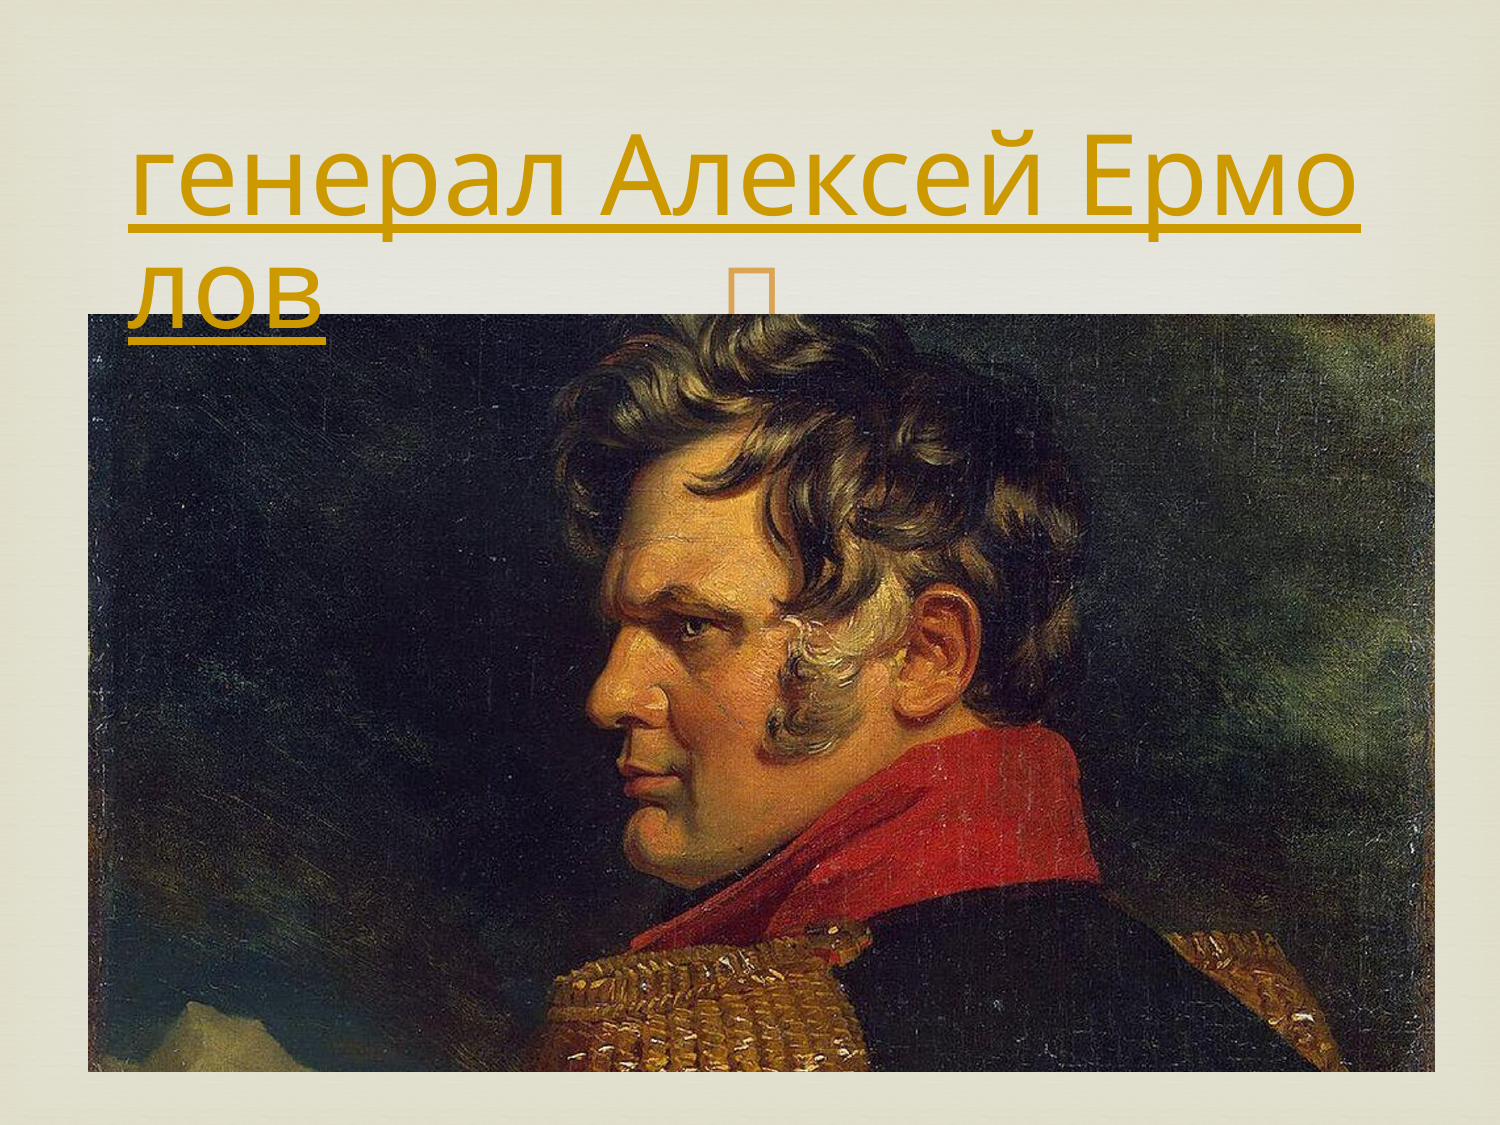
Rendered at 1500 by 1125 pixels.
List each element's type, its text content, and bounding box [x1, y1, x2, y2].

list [87, 313, 1436, 1073]
title генерал Алексей Ермолов [112, 93, 1386, 267]
